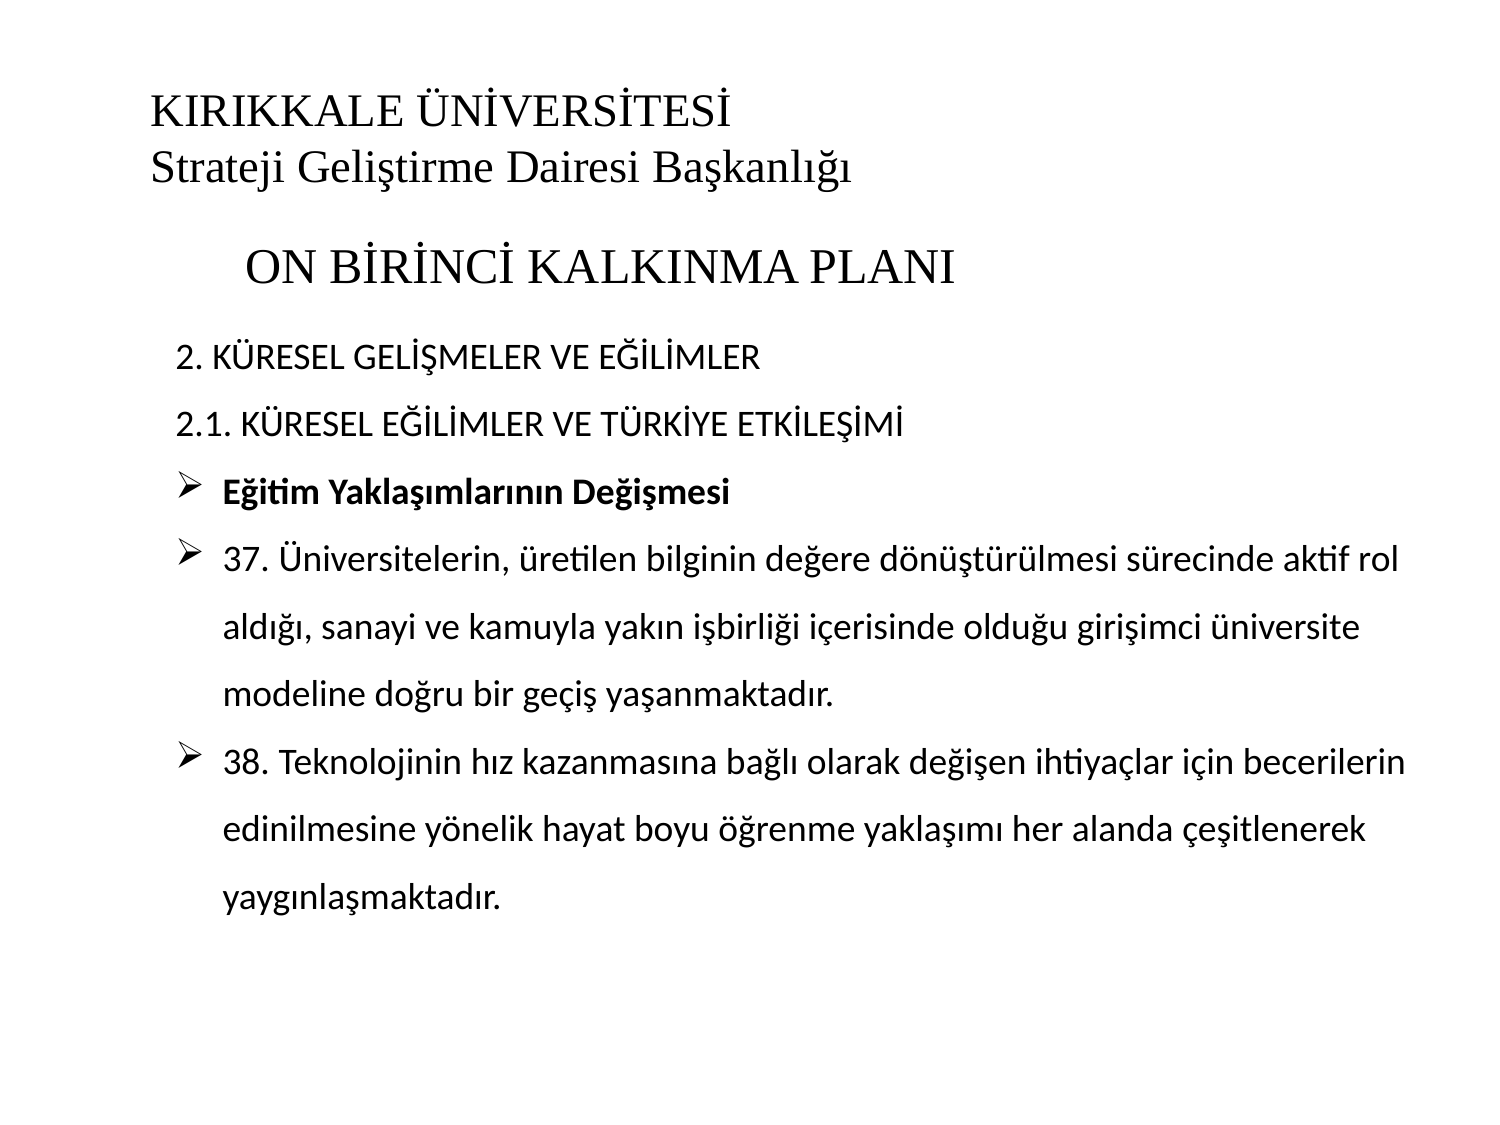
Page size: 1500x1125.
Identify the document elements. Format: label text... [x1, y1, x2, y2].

title KIRIKKALE ÜNİVERSİTESİ Strateji Geliştirme Dairesi Başkanlığı [135, 71, 1411, 256]
text_box ON BİRİNCİ KALKINMA PLANI [230, 226, 1099, 301]
text_box 2. KÜRESEL GELİŞMELER VE EĞİLİMLER 2.1. KÜRESEL EĞİLİMLER VE TÜRKİYE ETKİLEŞİMİ Eğitim Yaklaşımlarının Değişmesi 37. Üniversitelerin, üretilen bilginin değere dönüştürülmesi sürecinde aktif rol aldığı, sanayi ve kamuyla yakın işbirliği içerisinde olduğu girişimci üniversite modeline doğru bir geçiş yaşanmaktadır. 38. Teknolojinin hız kazanmasına bağlı olarak değişen ihtiyaçlar için becerilerin edinilmesine yönelik hayat boyu öğrenme yaklaşımı her alanda çeşitlenerek yaygınlaşmaktadır. [160, 301, 1428, 925]
